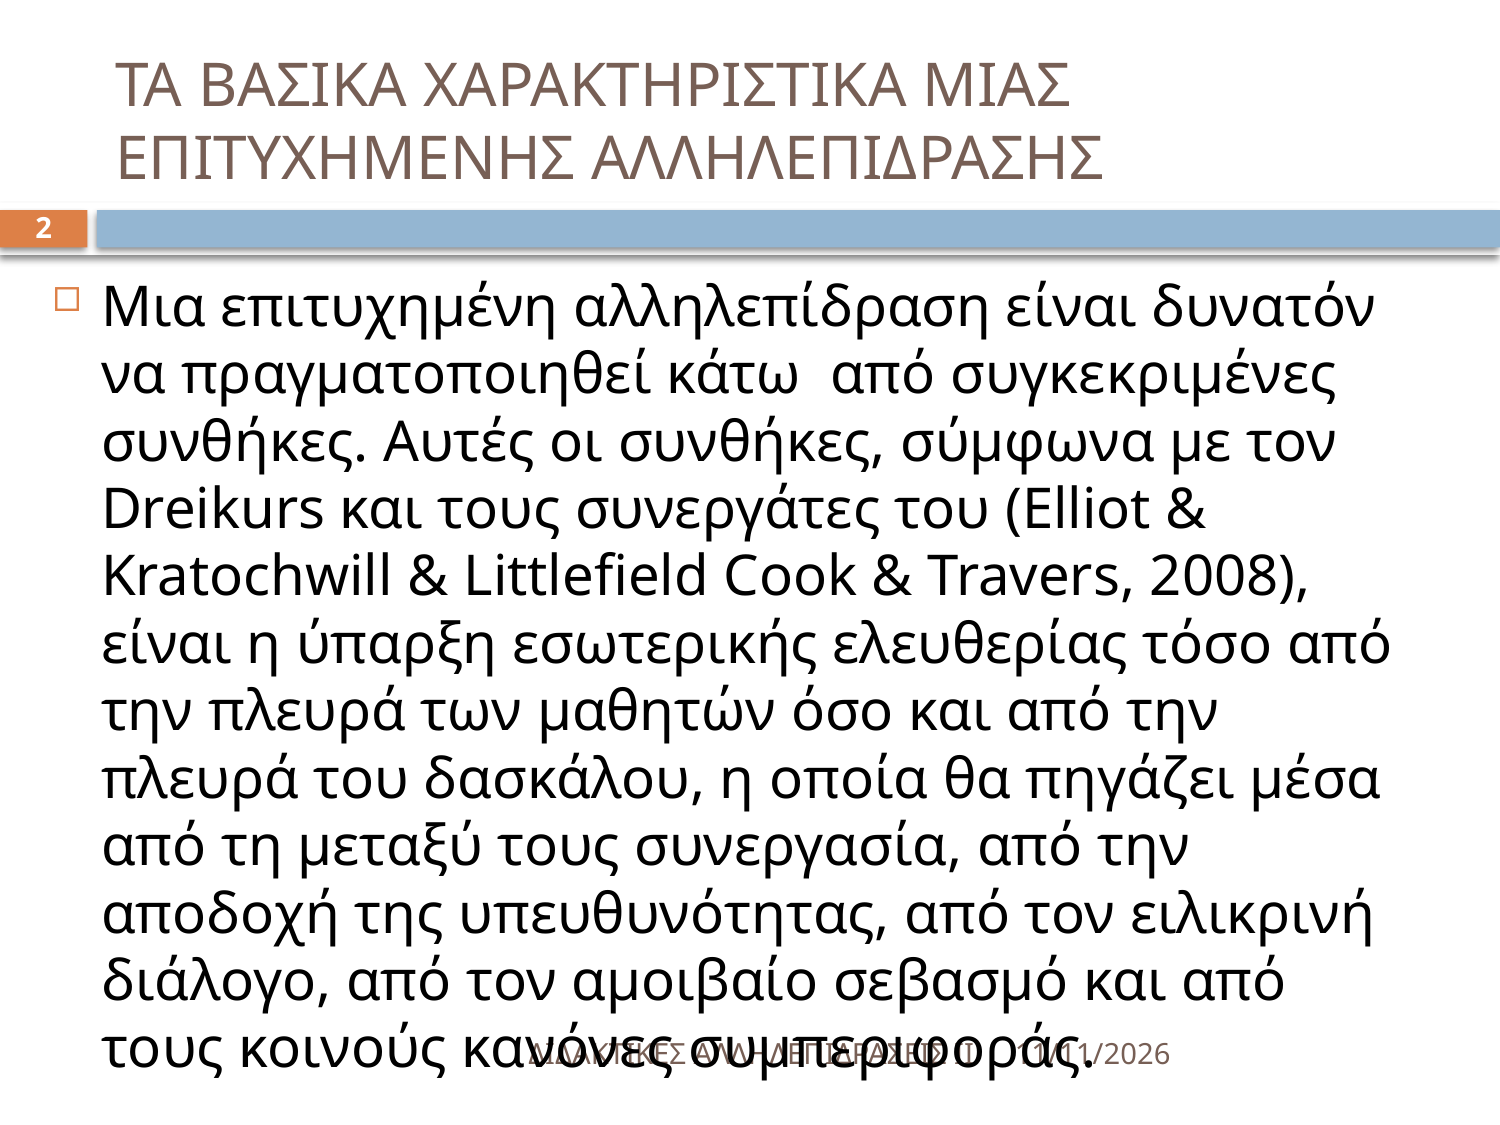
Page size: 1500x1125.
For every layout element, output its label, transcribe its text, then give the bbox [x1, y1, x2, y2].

title ΤΑ ΒΑΣΙΚΑ ΧΑΡΑΚΤΗΡΙΣΤΙΚΑ ΜΙΑΣ ΕΠΙΤΥΧΗΜΕΝΗΣ ΑΛΛΗΛΕΠΙΔΡΑΣΗΣ [100, 37, 1438, 200]
slide_number 2 [0, 208, 88, 249]
list Μια επιτυχημένη αλληλεπίδραση είναι δυνατόν να πραγματοποιηθεί κάτω από συγκεκριμένες συνθήκες. Αυτές οι συνθήκες, σύμφωνα με τον Dreikurs και τους συνεργάτες του (Elliot & Kratochwill & Littlefield Cook & Travers, 2008), είναι η ύπαρξη εσωτερικής ελευθερίας τόσο από την πλευρά των μαθητών όσο και από την πλευρά του δασκάλου, η οποία θα πηγάζει μέσα από τη μεταξύ τους συνεργασία, από την αποδοχή της υπευθυνότητας, από τον ειλικρινή διάλογο, από τον αμοιβαίο σεβασμό και από τους κοινούς κανόνες συμπεριφοράς. [37, 262, 1438, 1100]
footer ΔΙΔΑΚΤΙΚΕΣ ΑΛΛΗΛΕΠΙΔΡΑΣΕΙΣ ΙΙ [99, 1024, 990, 1085]
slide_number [999, 1025, 1438, 1085]
